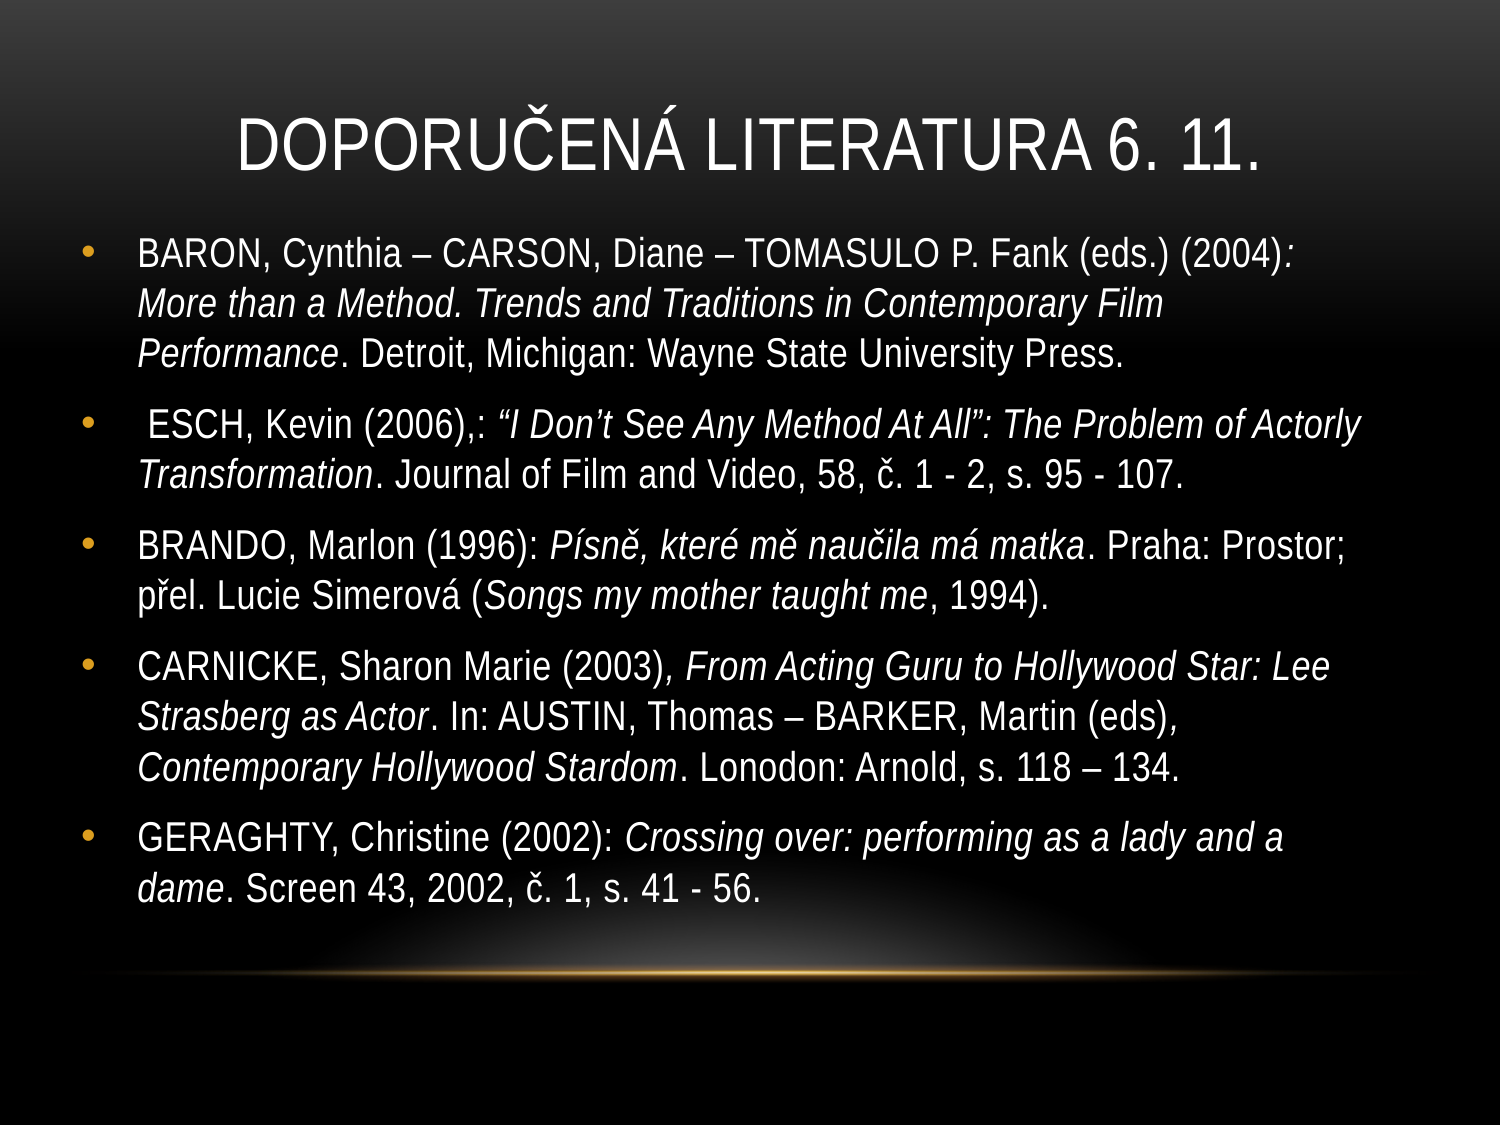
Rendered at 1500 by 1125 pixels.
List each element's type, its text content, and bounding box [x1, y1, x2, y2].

list BARON, Cynthia – CARSON, Diane – TOMASULO P. Fank (eds.) (2004): More than a Method. Trends and Traditions in Contemporary Film Performance. Detroit, Michigan: Wayne State University Press. ESCH, Kevin (2006),: “I Don’t See Any Method At All”: The Problem of Actorly Transformation. Journal of Film and Video, 58, č. 1 - 2, s. 95 - 107. BRANDO, Marlon (1996): Písně, které mě naučila má matka. Praha: Prostor; přel. Lucie Simerová (Songs my mother taught me, 1994). CARNICKE, Sharon Marie (2003), From Acting Guru to Hollywood Star: Lee Strasberg as Actor. In: AUSTIN, Thomas – BARKER, Martin (eds), Contemporary Hollywood Stardom. Lonodon: Arnold, s. 118 – 134. GERAGHTY, Christine (2002): Crossing over: performing as a lady and a dame. Screen 43, 2002, č. 1, s. 41 - 56. [66, 218, 1400, 938]
title Doporučená literatura 6. 11. [99, 45, 1400, 194]
picture [0, 0, 1500, 1125]
